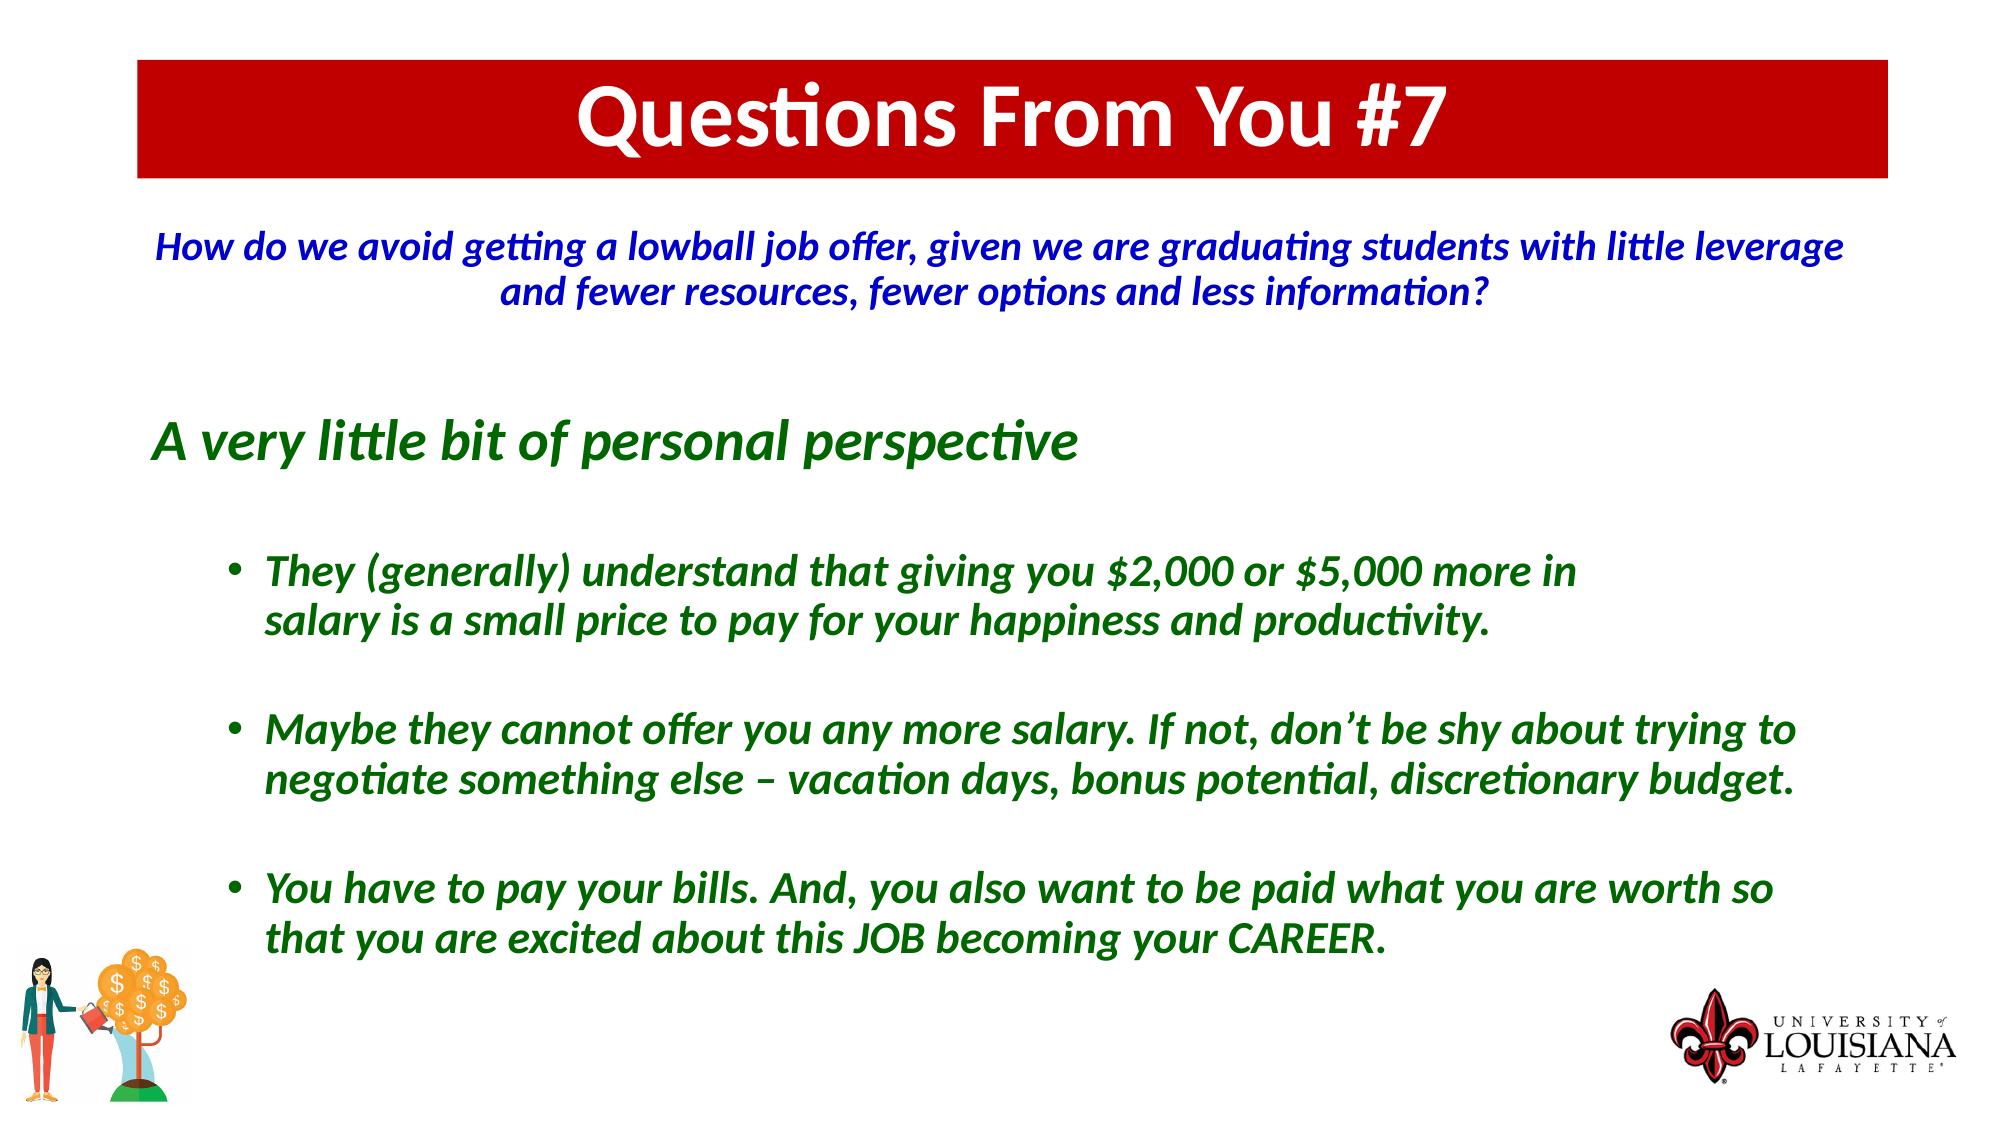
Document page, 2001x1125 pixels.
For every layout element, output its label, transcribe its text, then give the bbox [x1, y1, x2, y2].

picture [1657, 977, 1982, 1091]
text_box Questions From You #7 [137, 59, 1888, 179]
picture [13, 944, 191, 1107]
text_box How do we avoid getting a lowball job offer, given we are graduating students with little leverage and fewer resources, fewer options and less information? A very little bit of personal perspective They (generally) understand that giving you $2,000 or $5,000 more in salary is a small price to pay for your happiness and productivity. Maybe they cannot offer you any more salary. If not, don’t be shy about trying to negotiate something else – vacation days, bonus potential, discretionary budget. You have to pay your bills. And, you also want to be paid what you are worth so that you are excited about this JOB becoming your CAREER. [137, 217, 1863, 1014]
